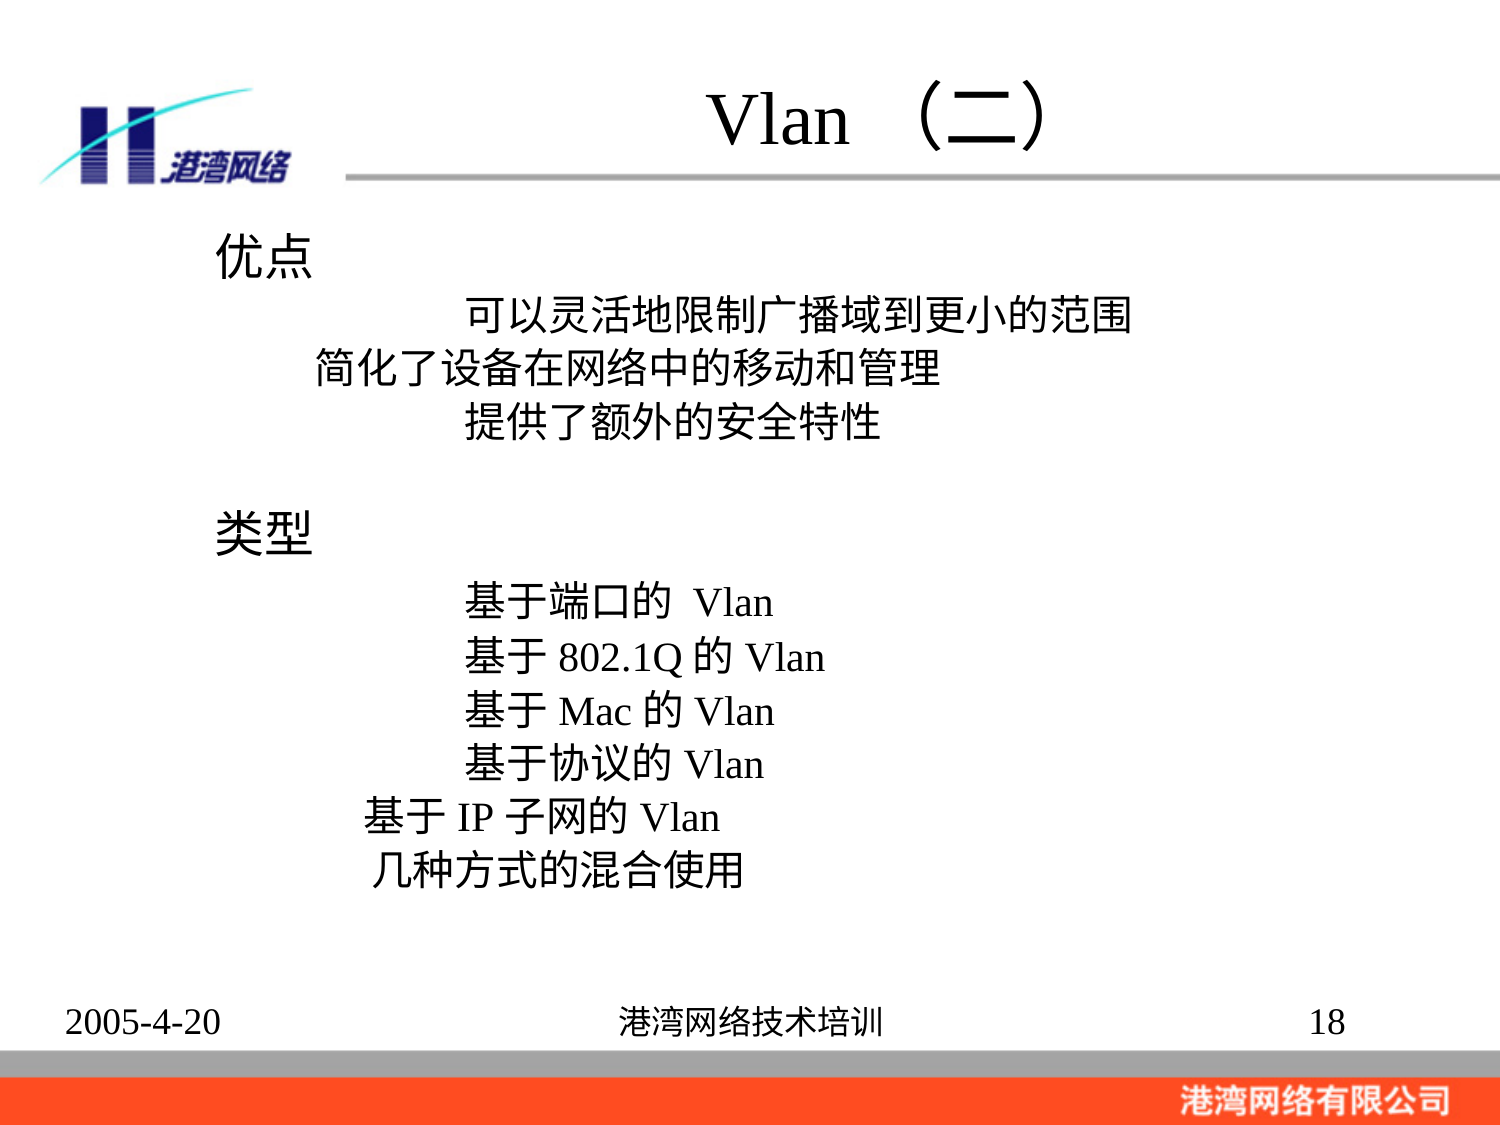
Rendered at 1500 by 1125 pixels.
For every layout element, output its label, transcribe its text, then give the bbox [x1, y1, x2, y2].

picture [0, 0, 1500, 1125]
title Vlan（二） [537, 62, 1263, 163]
list 优点 可以灵活地限制广播域到更小的范围 简化了设备在网络中的移动和管理 提供了额外的安全特性 类型 基于端口的 Vlan 基于802.1Q的Vlan 基于Mac的Vlan 基于协议的Vlan 基于IP子网的Vlan 几种方式的混合使用 [200, 224, 1163, 900]
